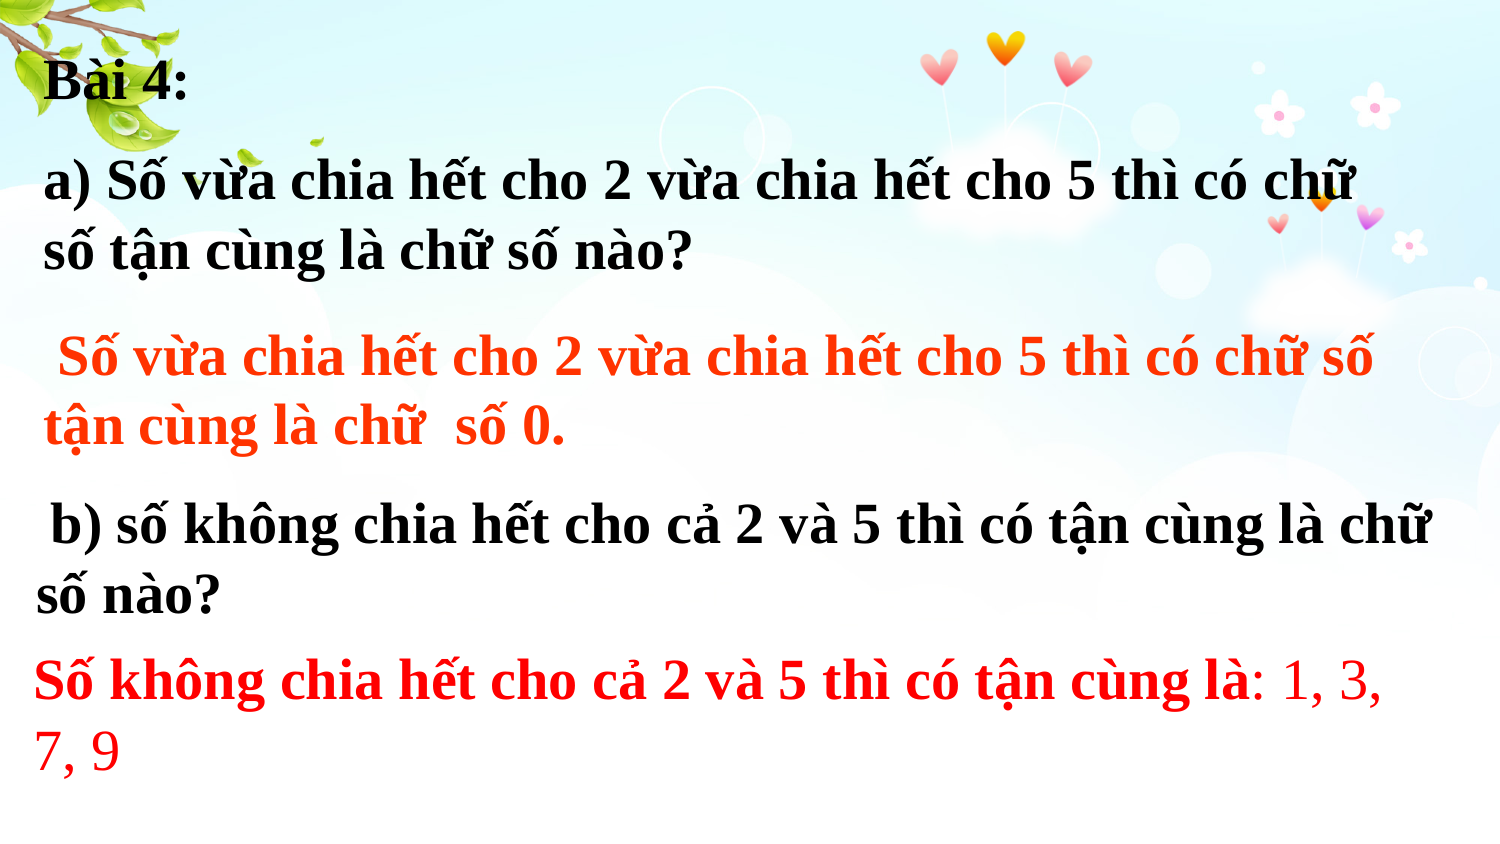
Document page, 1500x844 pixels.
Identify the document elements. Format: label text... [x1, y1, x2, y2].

text_box Số không chia hết cho cả 2 và 5 thì có tận cùng là: 1, 3, 7, 9 [18, 634, 1457, 789]
picture [0, 0, 1500, 844]
text_box Số vừa chia hết cho 2 vừa chia hết cho 5 thì có chữ số tận cùng là chữ số 0. [28, 309, 1467, 464]
text_box Bài 4: a) Số vừa chia hết cho 2 vừa chia hết cho 5 thì có chữ số tận cùng là chữ số nào? [28, 34, 1417, 289]
text_box b) số không chia hết cho cả 2 và 5 thì có tận cùng là chữ số nào? [21, 477, 1459, 633]
